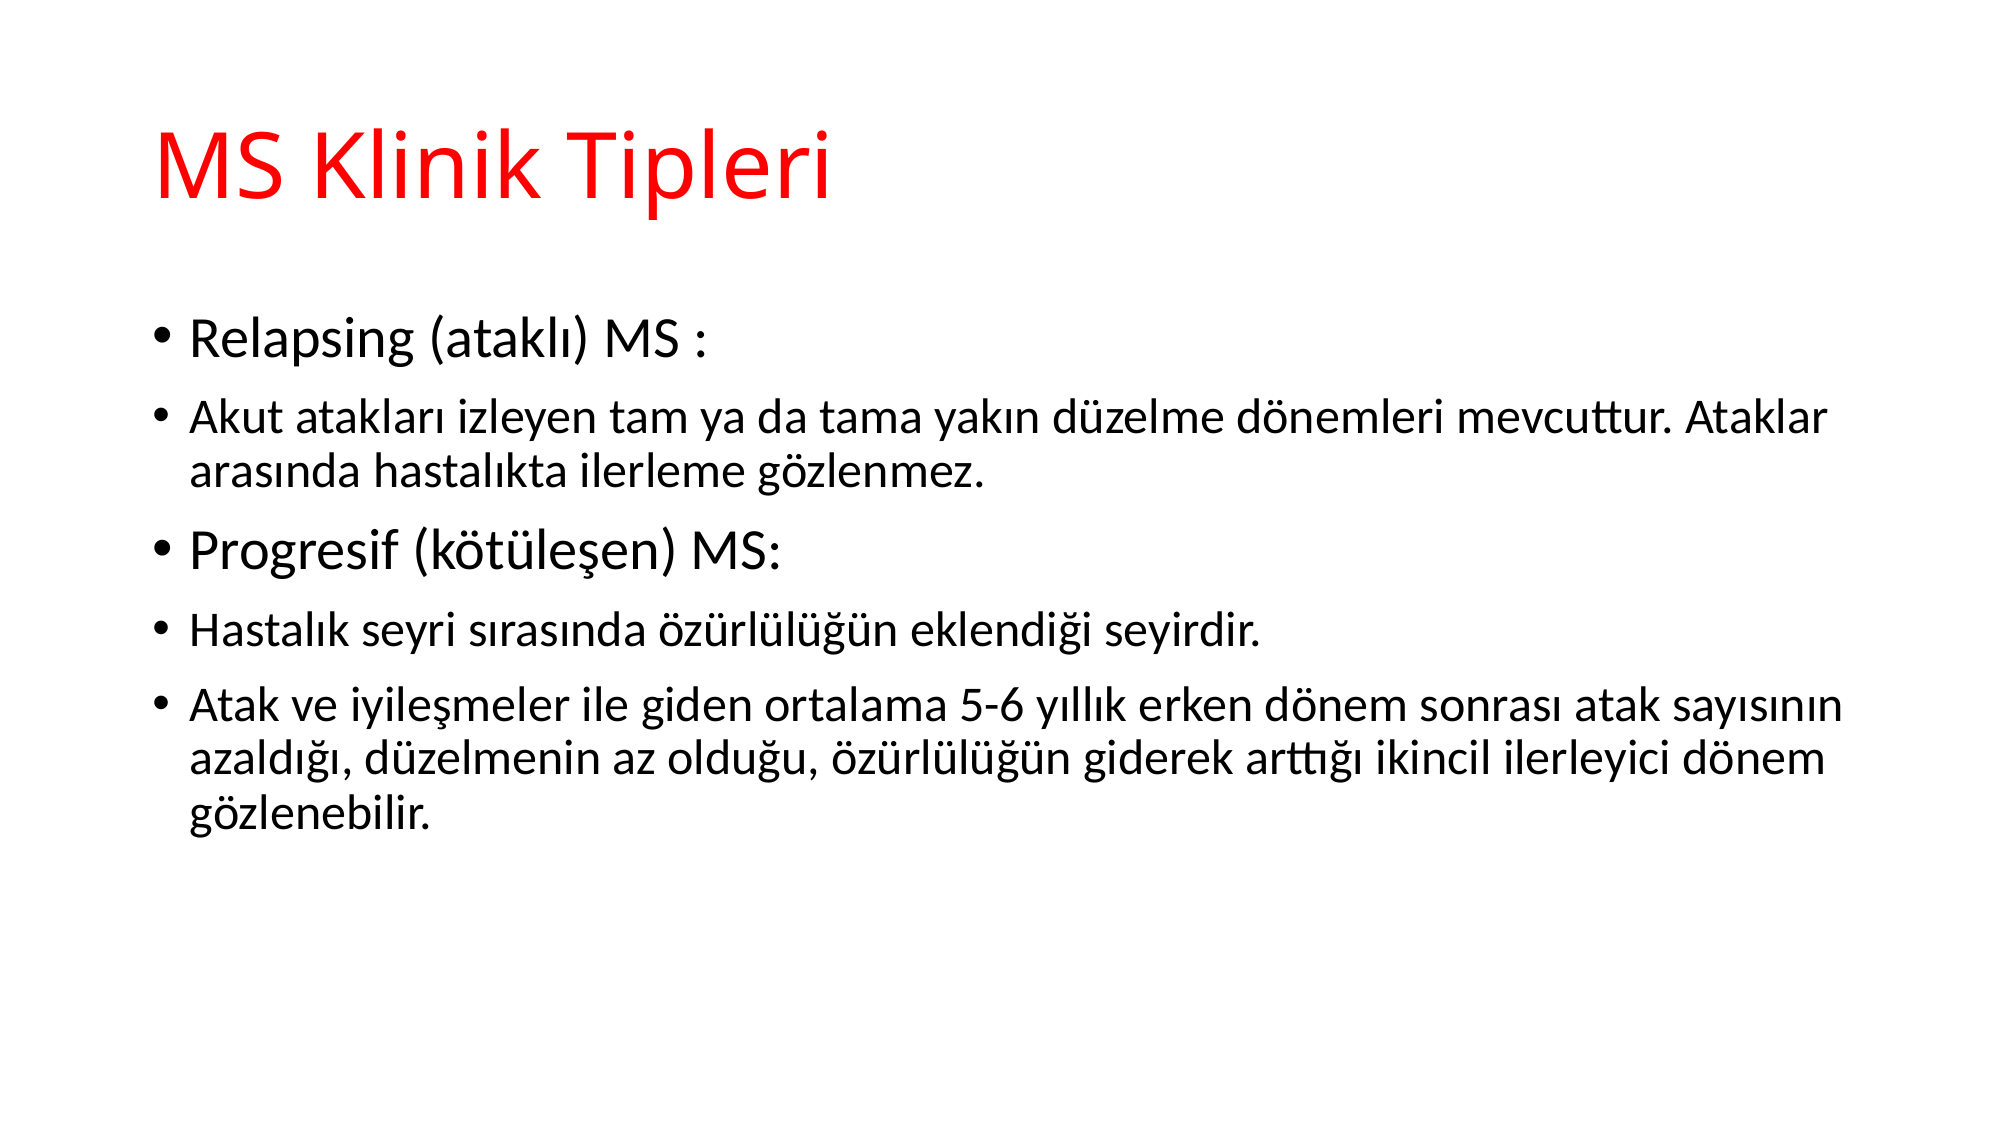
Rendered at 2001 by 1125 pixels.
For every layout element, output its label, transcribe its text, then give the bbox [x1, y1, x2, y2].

list Relapsing (ataklı) MS : Akut atakları izleyen tam ya da tama yakın düzelme dönemleri mevcuttur. Ataklar arasında hastalıkta ilerleme gözlenmez. Progresif (kötüleşen) MS: Hastalık seyri sırasında özürlülüğün eklendiği seyirdir. Atak ve iyileşmeler ile giden ortalama 5-6 yıllık erken dönem sonrası atak sayısının azaldığı, düzelmenin az olduğu, özürlülüğün giderek arttığı ikincil ilerleyici dönem gözlenebilir. [137, 299, 1863, 1014]
title MS Klinik Tipleri [137, 59, 1863, 278]
